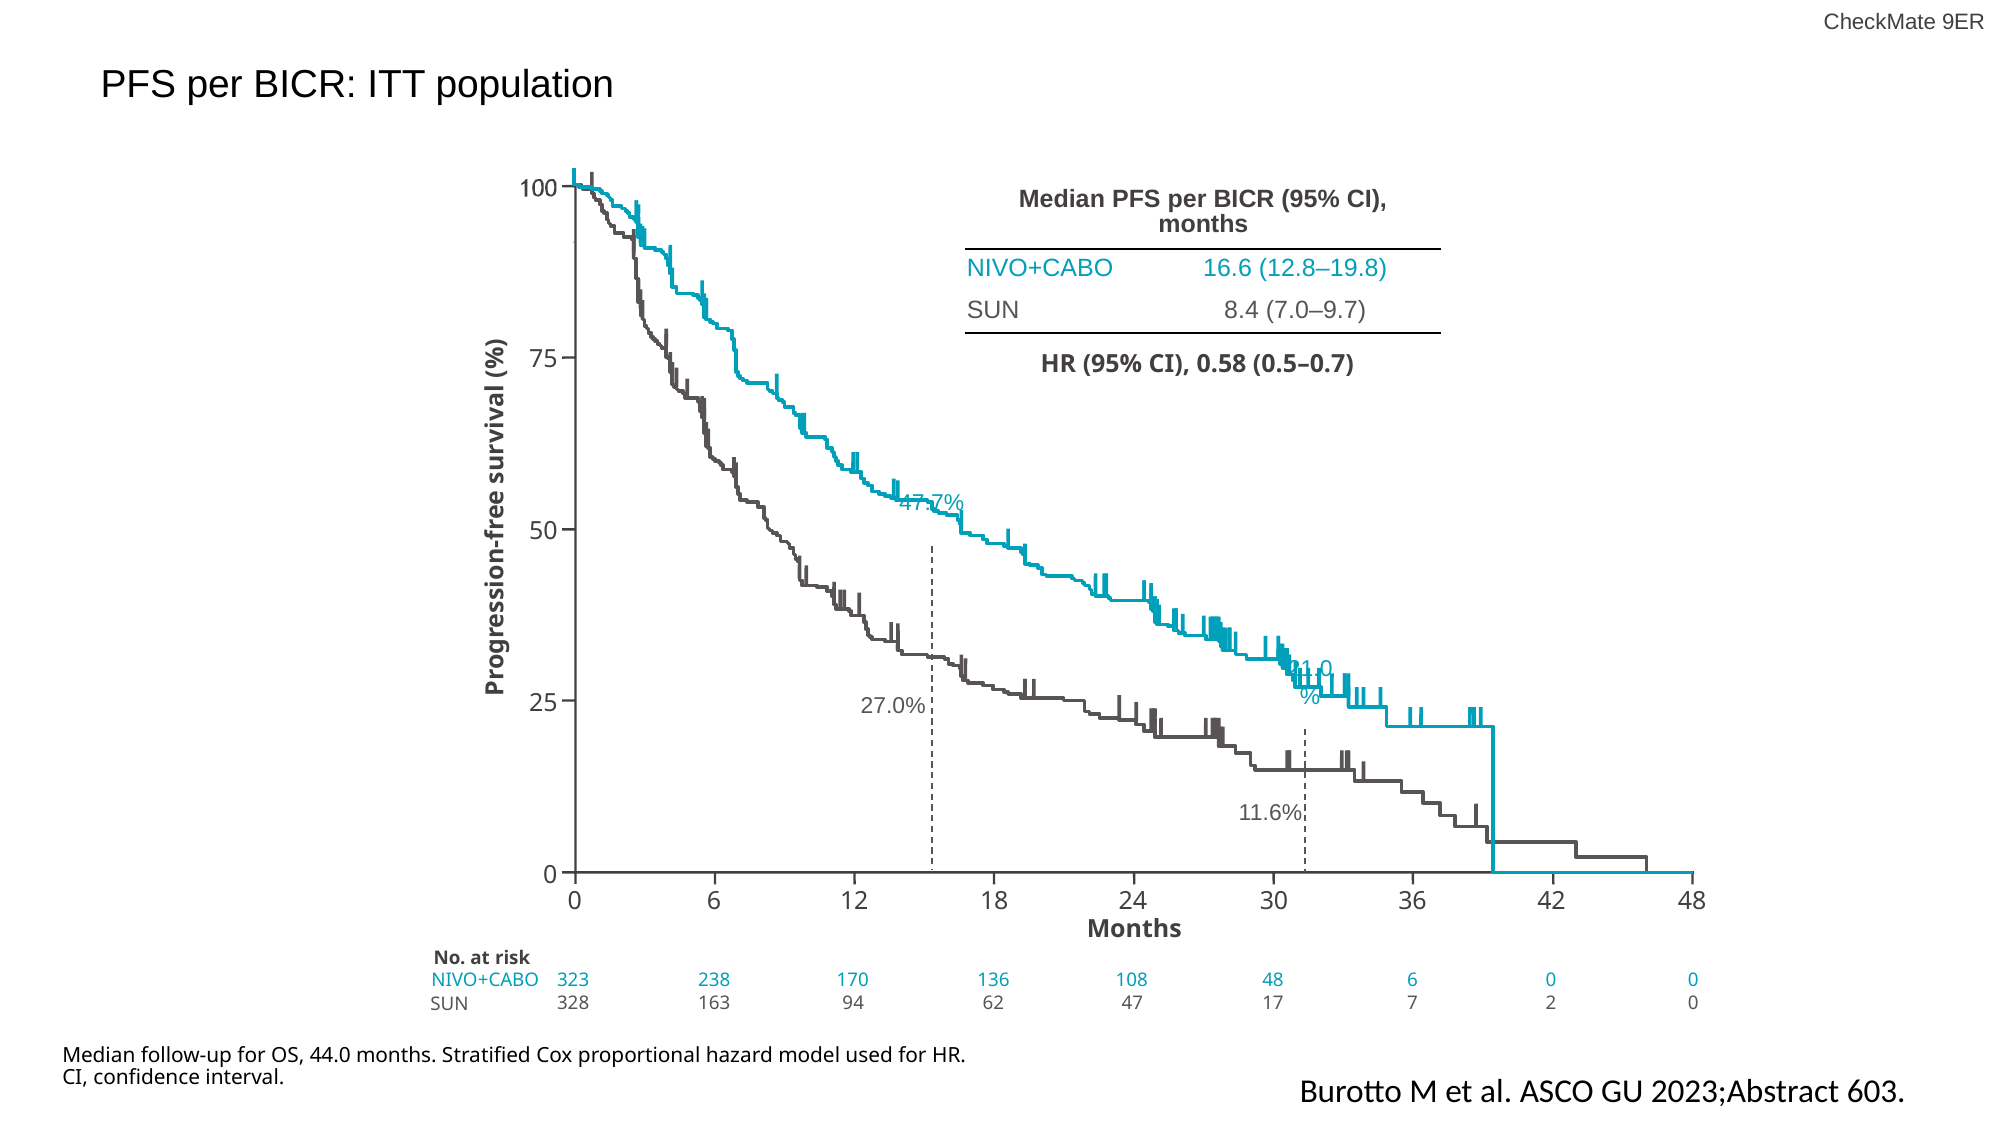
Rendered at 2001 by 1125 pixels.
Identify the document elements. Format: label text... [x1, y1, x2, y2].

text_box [430, 167, 1708, 1015]
title PFS per BICR: ITT population [85, 50, 1913, 217]
text_box Median follow-up for OS, 44.0 months. Stratified Cox proportional hazard model used for HR. CI, confidence interval. [62, 1044, 1859, 1089]
text_box Burotto M et al. ASCO GU 2023;Abstract 603. [1285, 1061, 1922, 1116]
